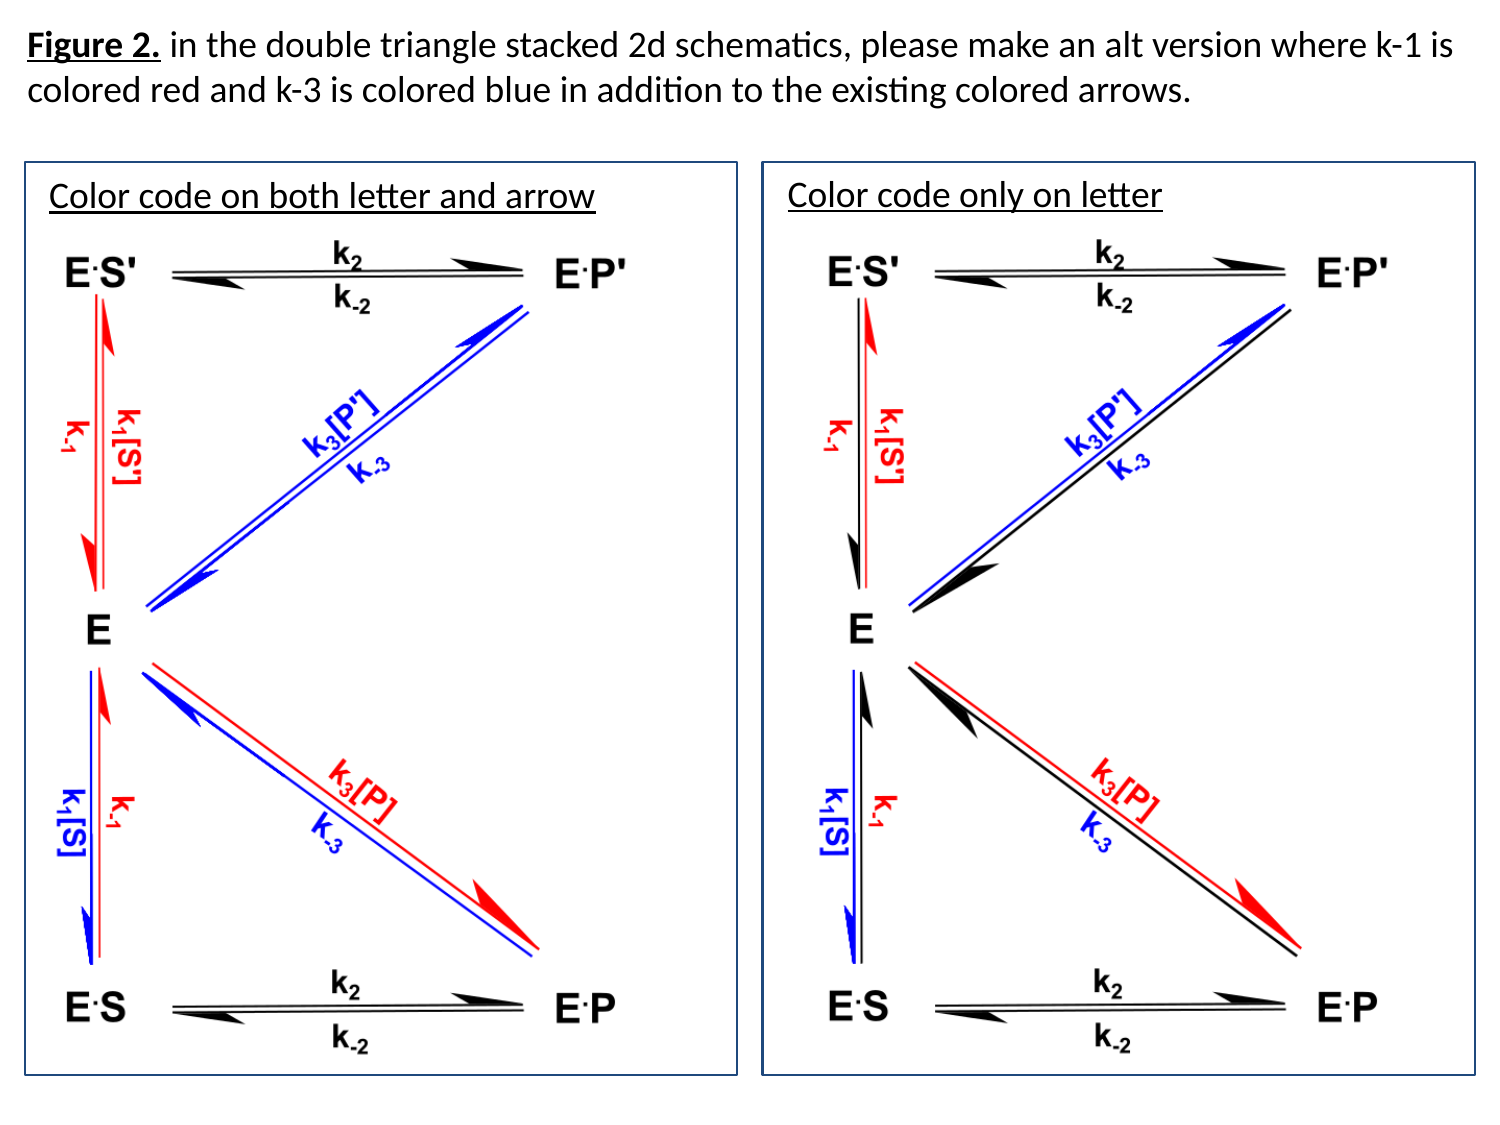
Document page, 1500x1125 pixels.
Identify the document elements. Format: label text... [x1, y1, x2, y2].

text_box Figure 2. in the double triangle stacked 2d schematics, please make an alt version where k-1 is colored red and k-3 is colored blue in addition to the existing colored arrows. [12, 12, 1475, 163]
text_box [23, 160, 740, 1077]
picture [809, 236, 1401, 1063]
text_box [760, 160, 1477, 1077]
picture [17, 238, 638, 1063]
text_box Color code only on letter [772, 162, 1179, 223]
text_box Color code on both letter and arrow [34, 163, 611, 224]
